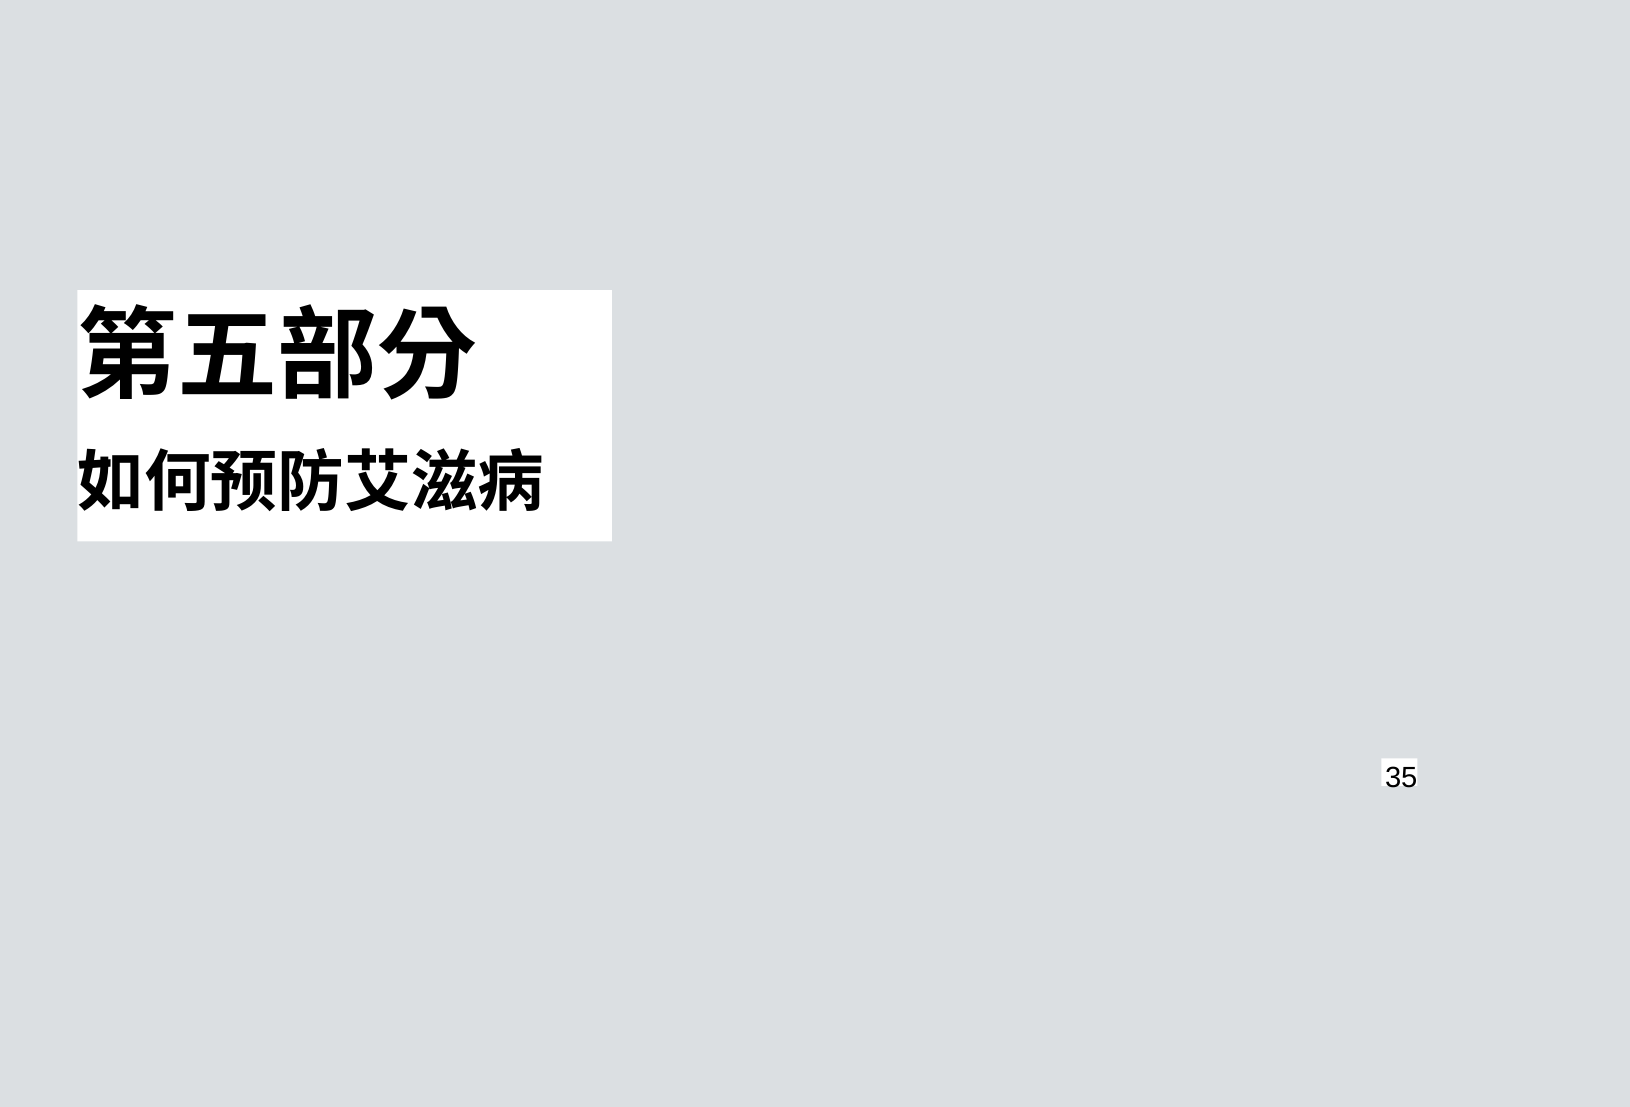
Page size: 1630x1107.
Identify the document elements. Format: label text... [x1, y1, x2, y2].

text_box 35 [1381, 758, 1418, 786]
text_box 第五部分 如何预防艾滋病 [77, 290, 612, 542]
